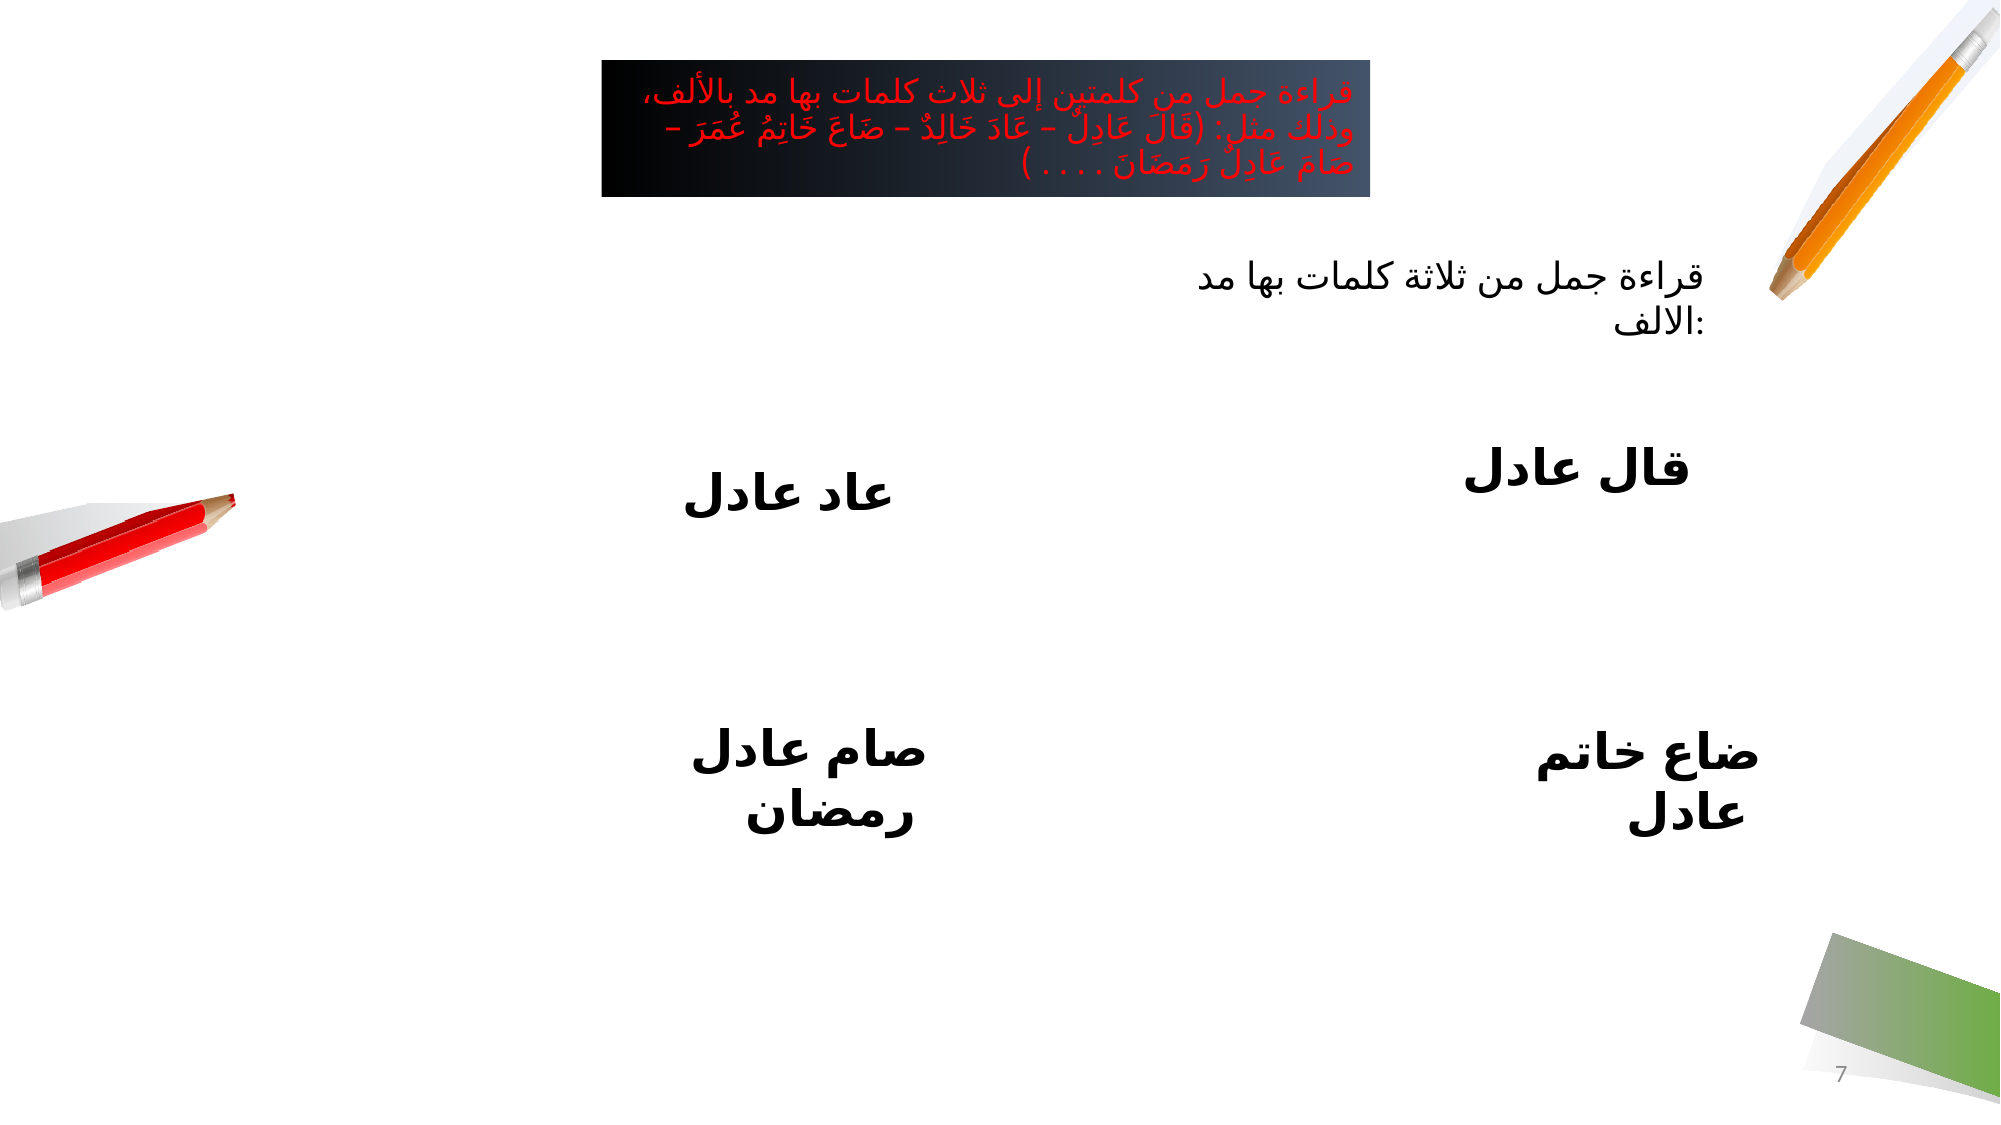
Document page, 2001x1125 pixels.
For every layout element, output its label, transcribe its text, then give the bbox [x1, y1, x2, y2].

text_box ضاع خاتم عادل [1447, 712, 1777, 848]
text_box عاد عادل [636, 453, 924, 528]
picture [0, 493, 248, 613]
title قراءة جمل من كلمتين إلى ثلاث كلمات بها مد بالألف، وذلك مثل: (قَالَ عَادِلٌ – عَادَ خَالِدٌ – ضَاعَ خَاتِمُ عُمَرَ – صَامَ عَادِلٌ رَمَضَانَ . . . . ) [601, 60, 1371, 197]
slide_number 7 [1412, 1042, 1863, 1103]
picture [1755, 0, 2000, 322]
text_box قراءة جمل من ثلاثة كلمات بها مد الالف: [1124, 244, 1720, 350]
text_box قال عادل [1432, 428, 1720, 503]
text_box صام عادل رمضان [522, 709, 944, 845]
